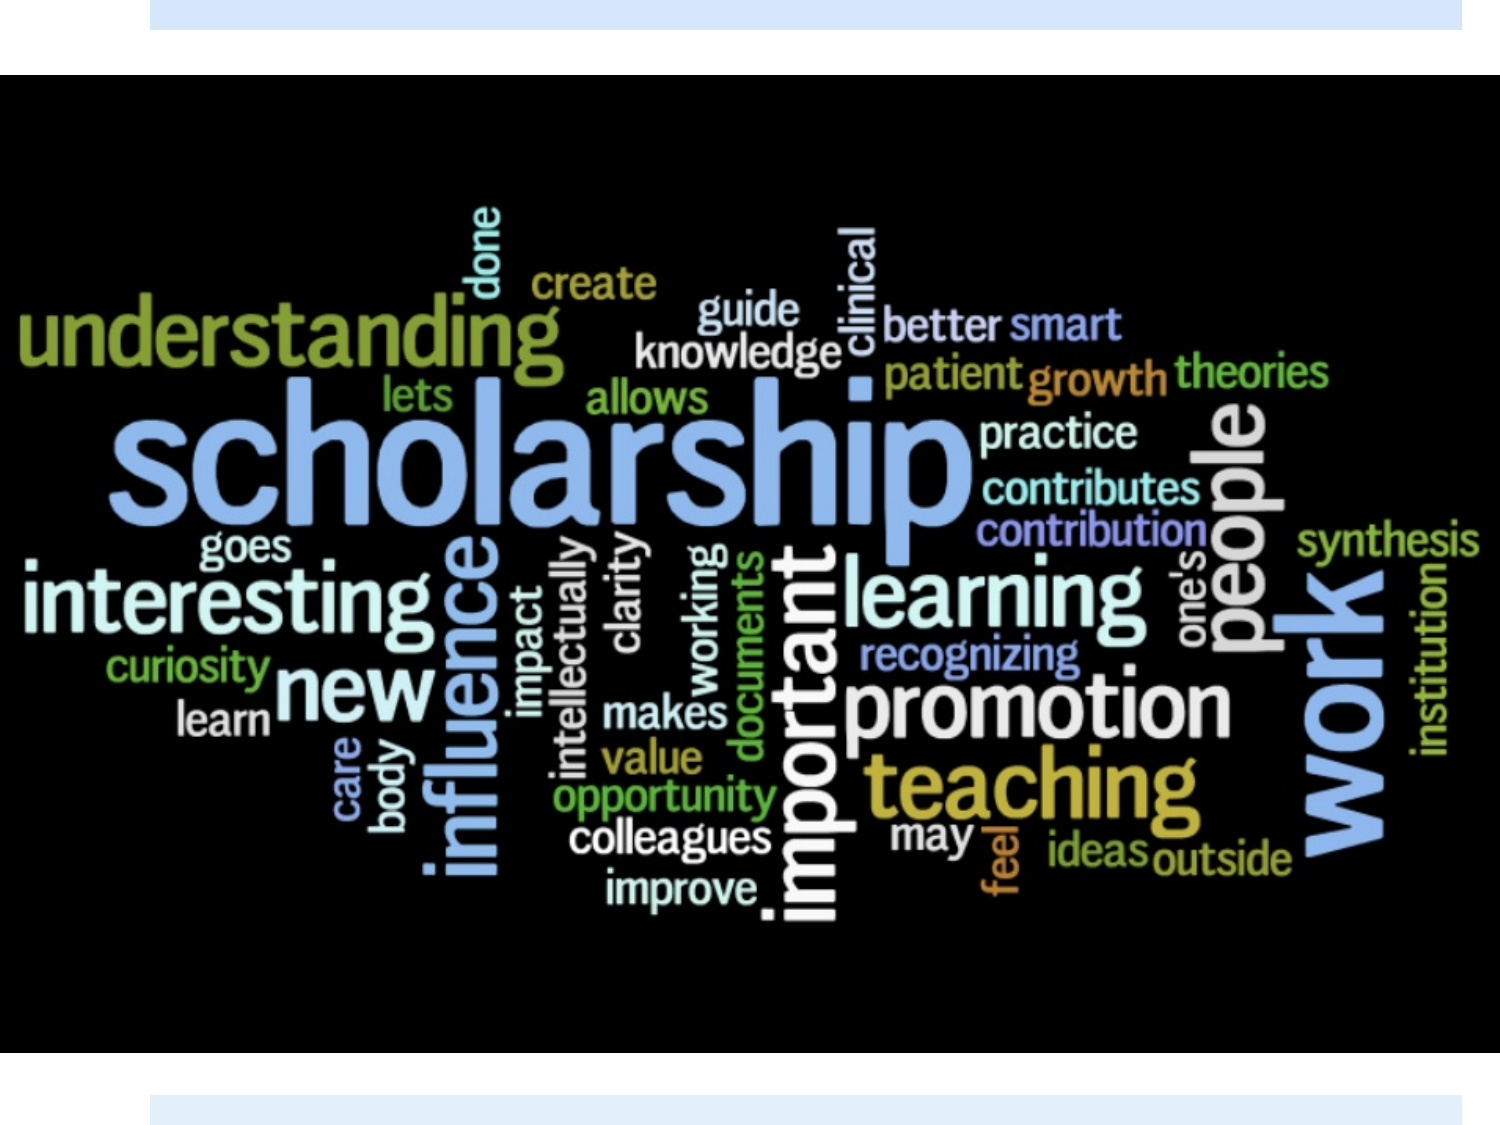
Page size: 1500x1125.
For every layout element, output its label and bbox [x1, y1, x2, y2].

picture [0, 75, 1500, 1054]
